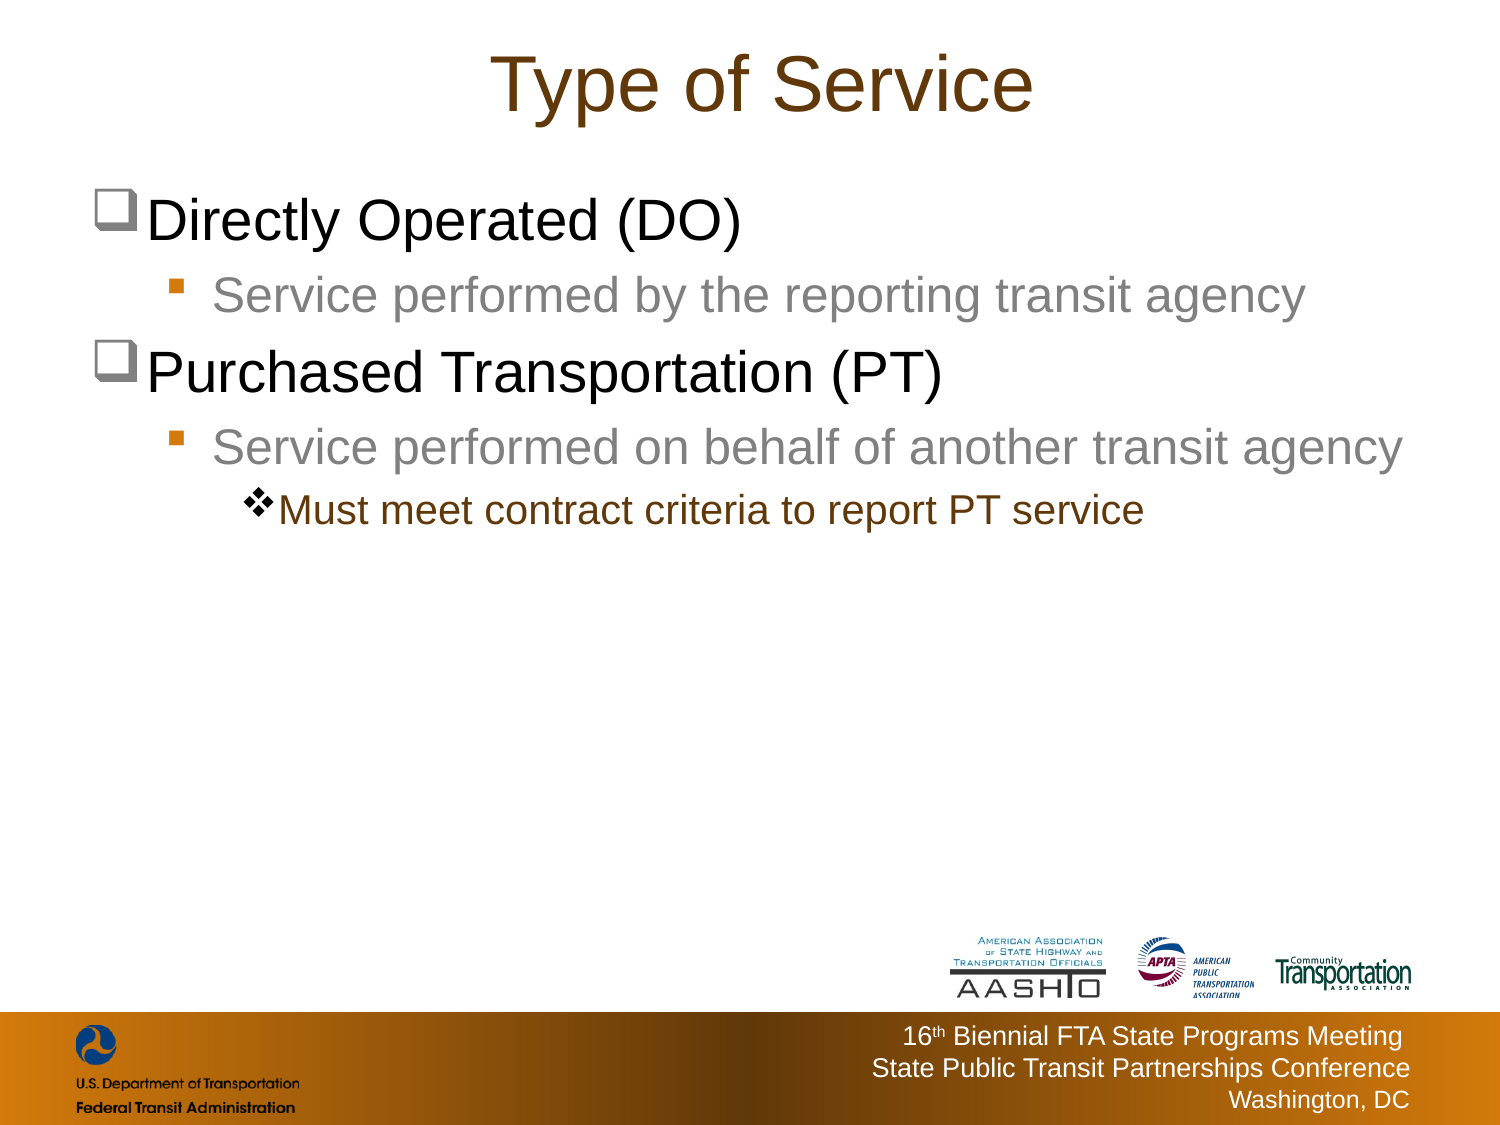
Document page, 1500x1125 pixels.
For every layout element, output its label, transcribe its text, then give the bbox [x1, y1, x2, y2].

picture [75, 1024, 299, 1113]
picture [950, 937, 1106, 998]
title Type of Service [87, 24, 1438, 136]
list Directly Operated (DO) Service performed by the reporting transit agency Purchased Transportation (PT) Service performed on behalf of another transit agency Must meet contract criteria to report PT service [74, 174, 1426, 901]
